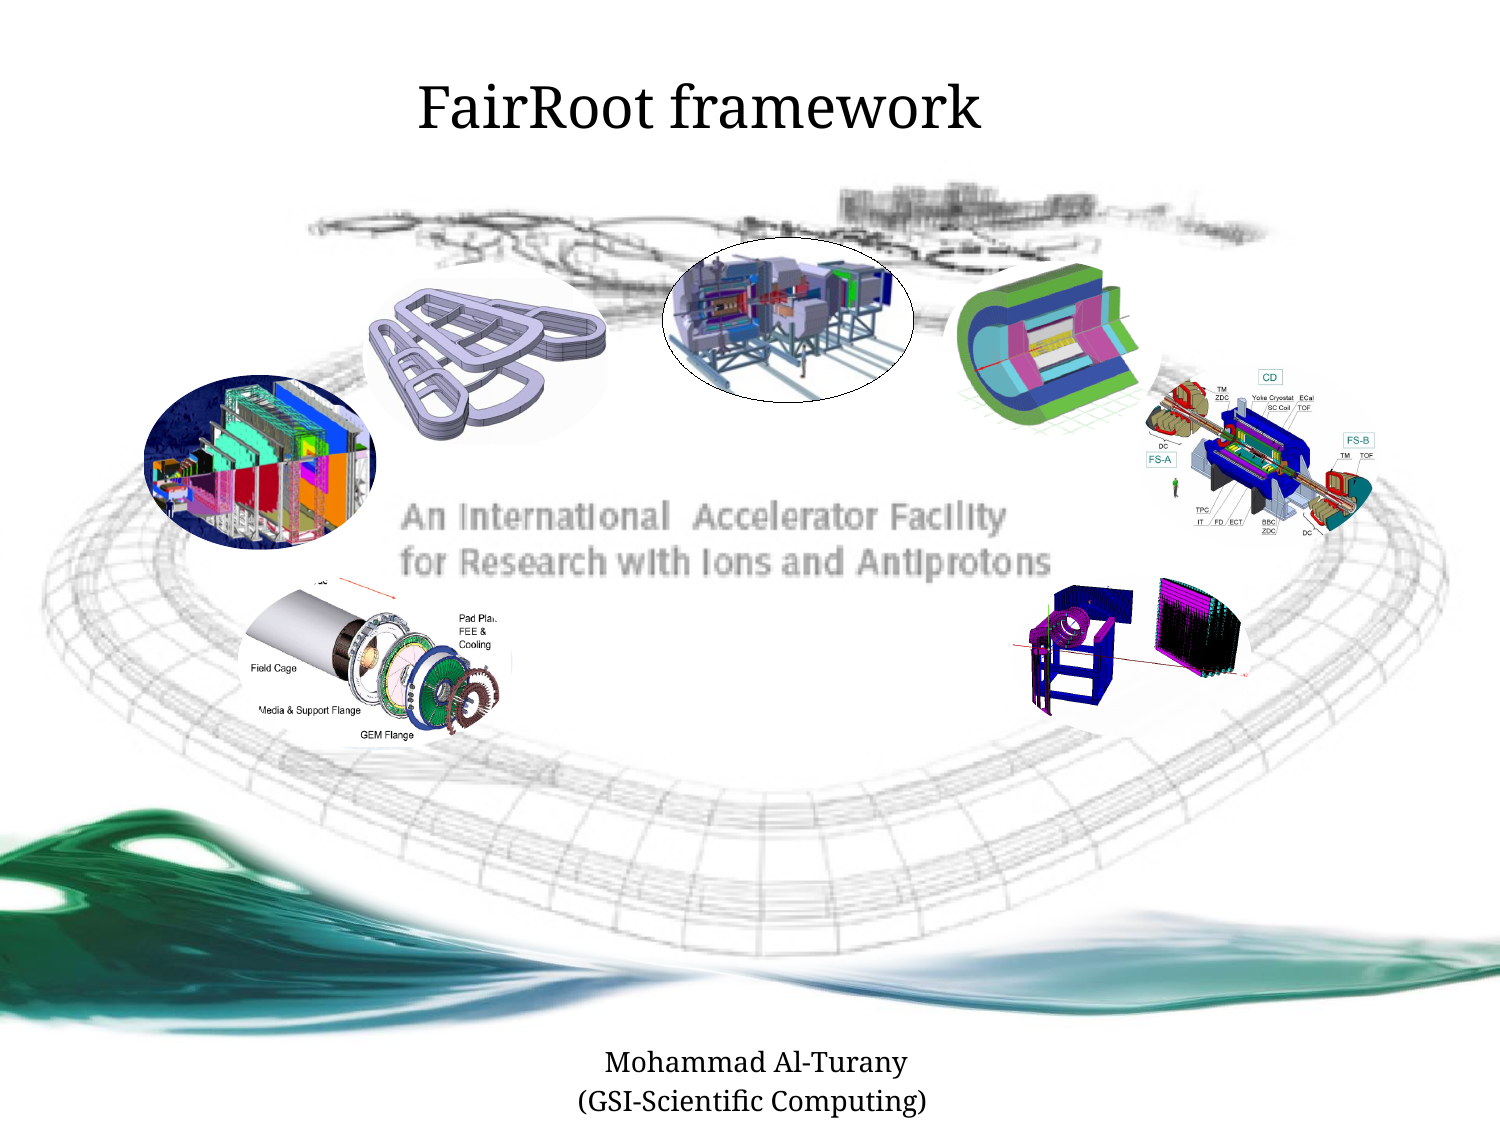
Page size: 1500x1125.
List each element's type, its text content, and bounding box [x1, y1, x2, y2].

text_box Mohammad Al-Turany (GSI-Scientific Computing) [324, 1036, 1188, 1125]
title FairRoot framework [62, 62, 1338, 188]
picture [0, 188, 1500, 1125]
